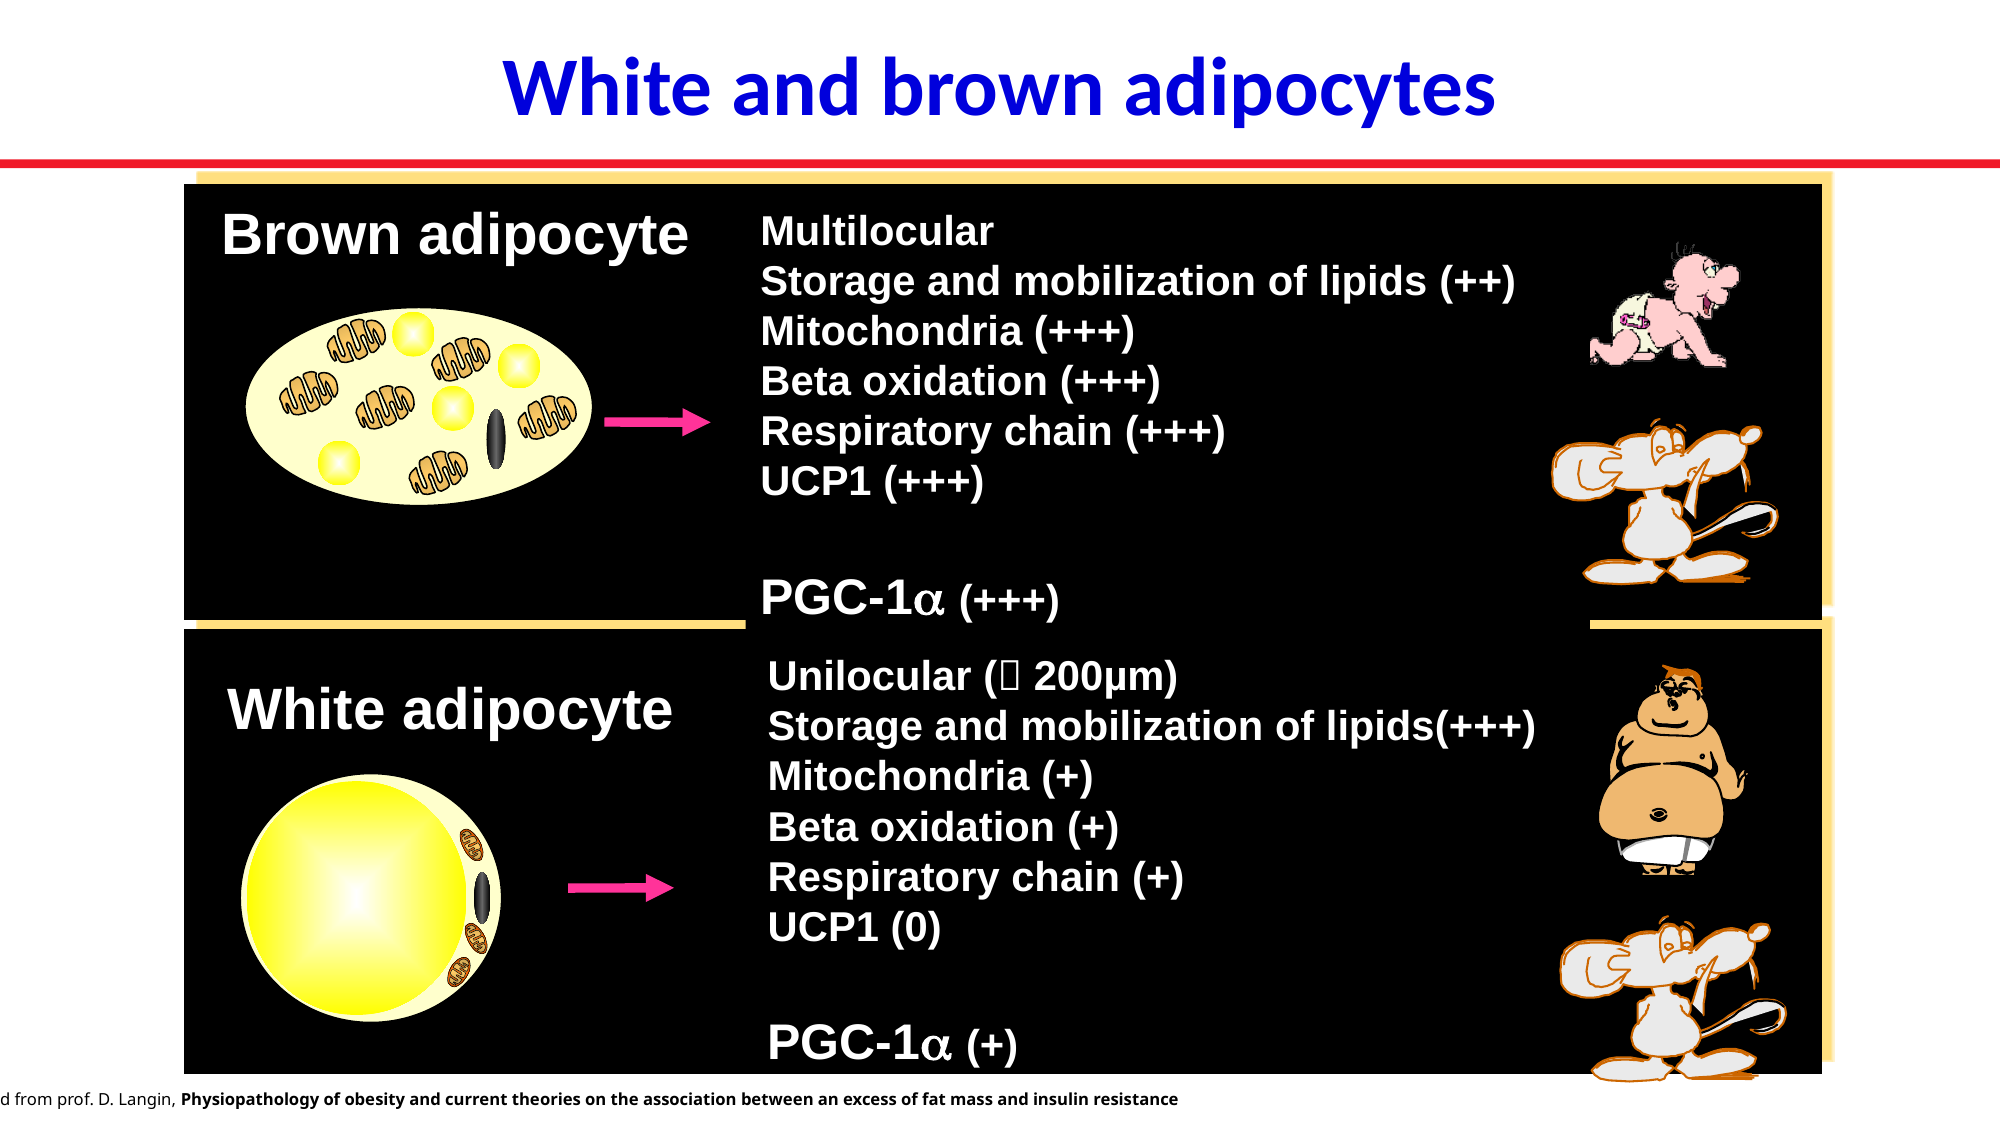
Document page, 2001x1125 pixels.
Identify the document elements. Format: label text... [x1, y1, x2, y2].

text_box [238, 771, 504, 1025]
text_box [431, 386, 474, 431]
text_box White and brown adipocytes [0, 24, 2000, 138]
text_box [392, 311, 435, 357]
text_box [1559, 915, 1787, 1083]
text_box [604, 416, 711, 429]
text_box [431, 337, 490, 381]
text_box [497, 343, 541, 389]
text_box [1597, 664, 1750, 877]
text_box [184, 629, 1822, 1074]
text_box Adopted from prof. D. Langin, Physiopathology of obesity and current theories on the association between an excess of fat mass and insulin resistance [0, 1081, 1196, 1125]
text_box [486, 409, 506, 470]
text_box [318, 440, 361, 486]
text_box [409, 451, 468, 495]
text_box [327, 319, 386, 363]
text_box Brown adipocyte [206, 189, 706, 274]
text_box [1551, 418, 1779, 586]
text_box White adipocyte [212, 663, 690, 749]
text_box Multilocular Storage and mobilization of lipids (++) Mitochondria (+++) Beta oxidation (+++) Respiratory chain (+++) UCP1 (+++) PGC-1a (+++) [745, 196, 1590, 632]
text_box Unilocular ( 200µm) Storage and mobilization of lipids(+++) Mitochondria (+) Beta oxidation (+) Respiratory chain (+) UCP1 (0) PGC-1a (+) [753, 641, 1598, 1077]
picture [1577, 217, 1757, 396]
text_box [243, 305, 595, 508]
text_box [356, 385, 415, 429]
text_box [0, 157, 2000, 170]
text_box [518, 396, 577, 440]
text_box [568, 881, 675, 895]
text_box [279, 371, 338, 415]
text_box [185, 185, 1822, 620]
